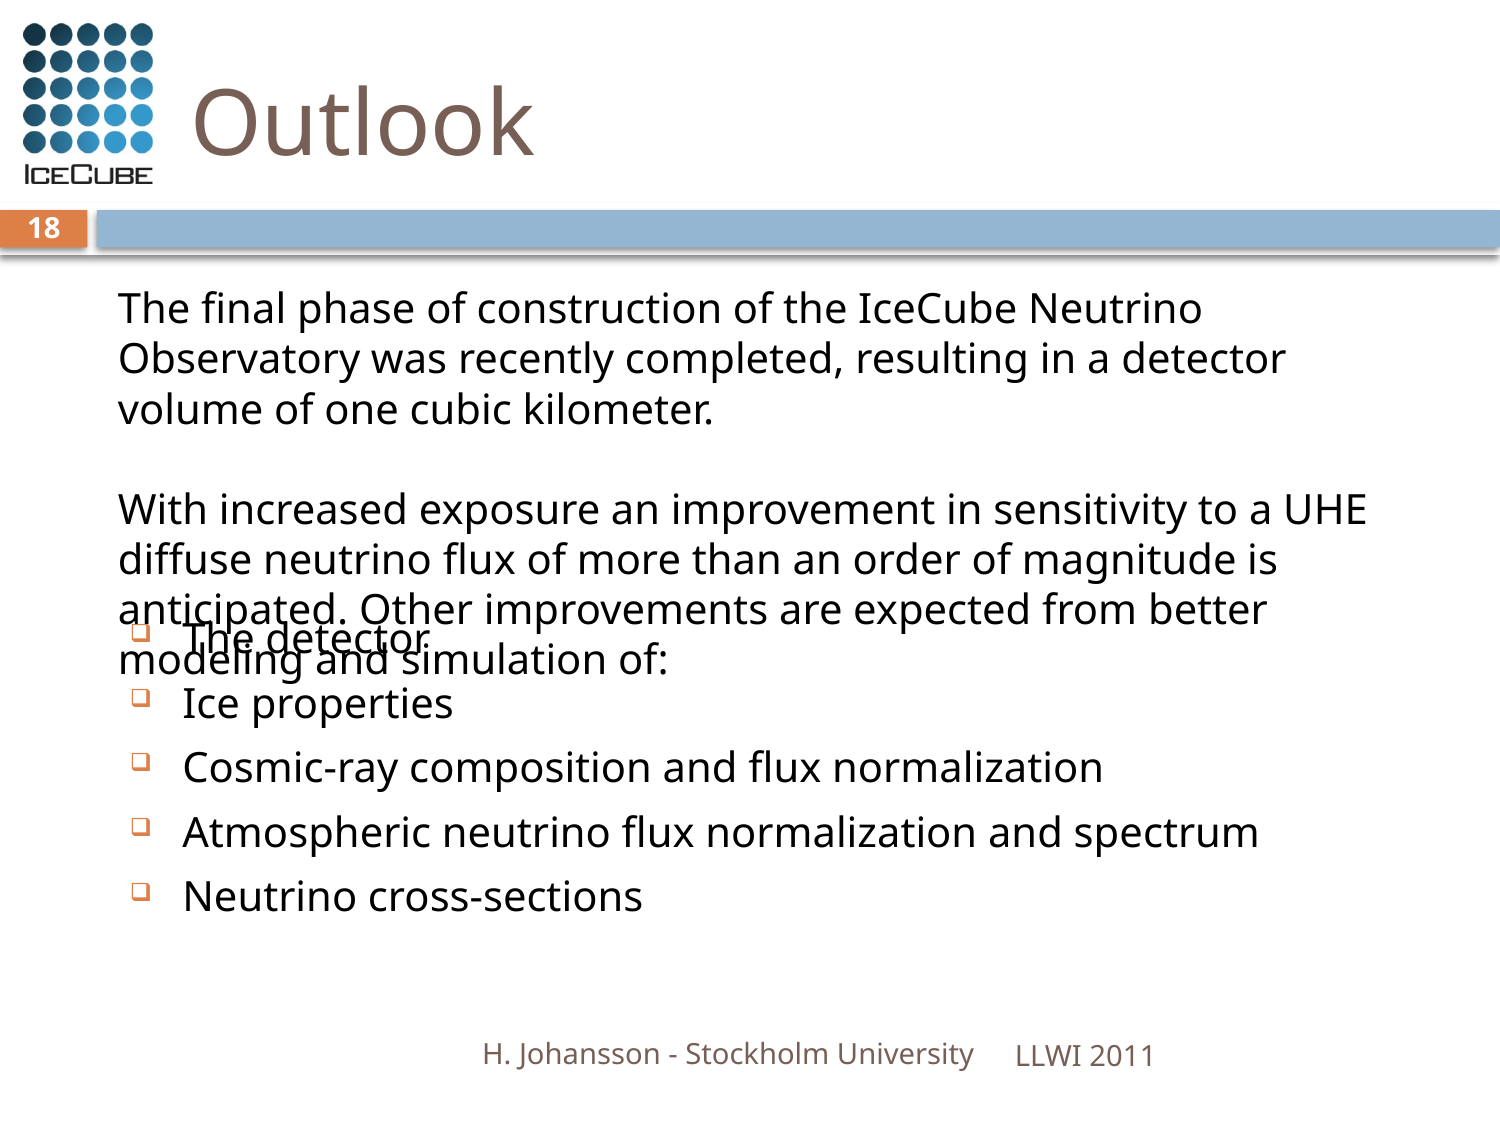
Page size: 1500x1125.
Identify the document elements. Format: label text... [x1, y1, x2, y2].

text_box The detector Ice properties Cosmic-ray composition and flux normalization Atmospheric neutrino flux normalization and spectrum Neutrino cross-sections [115, 604, 1453, 976]
text_box The final phase of construction of the IceCube Neutrino Observatory was recently completed, resulting in a detector volume of one cubic kilometer. With increased exposure an improvement in sensitivity to a UHE diffuse neutrino flux of more than an order of magnitude is anticipated. Other improvements are expected from better modeling and simulation of: [103, 274, 1397, 690]
picture [23, 23, 153, 184]
footer H. Johansson - Stockholm University [99, 1024, 990, 1085]
slide_number 18 [0, 208, 88, 249]
slide_number LLWI 2011 [999, 1025, 1438, 1085]
title Outlook [175, 37, 1438, 200]
